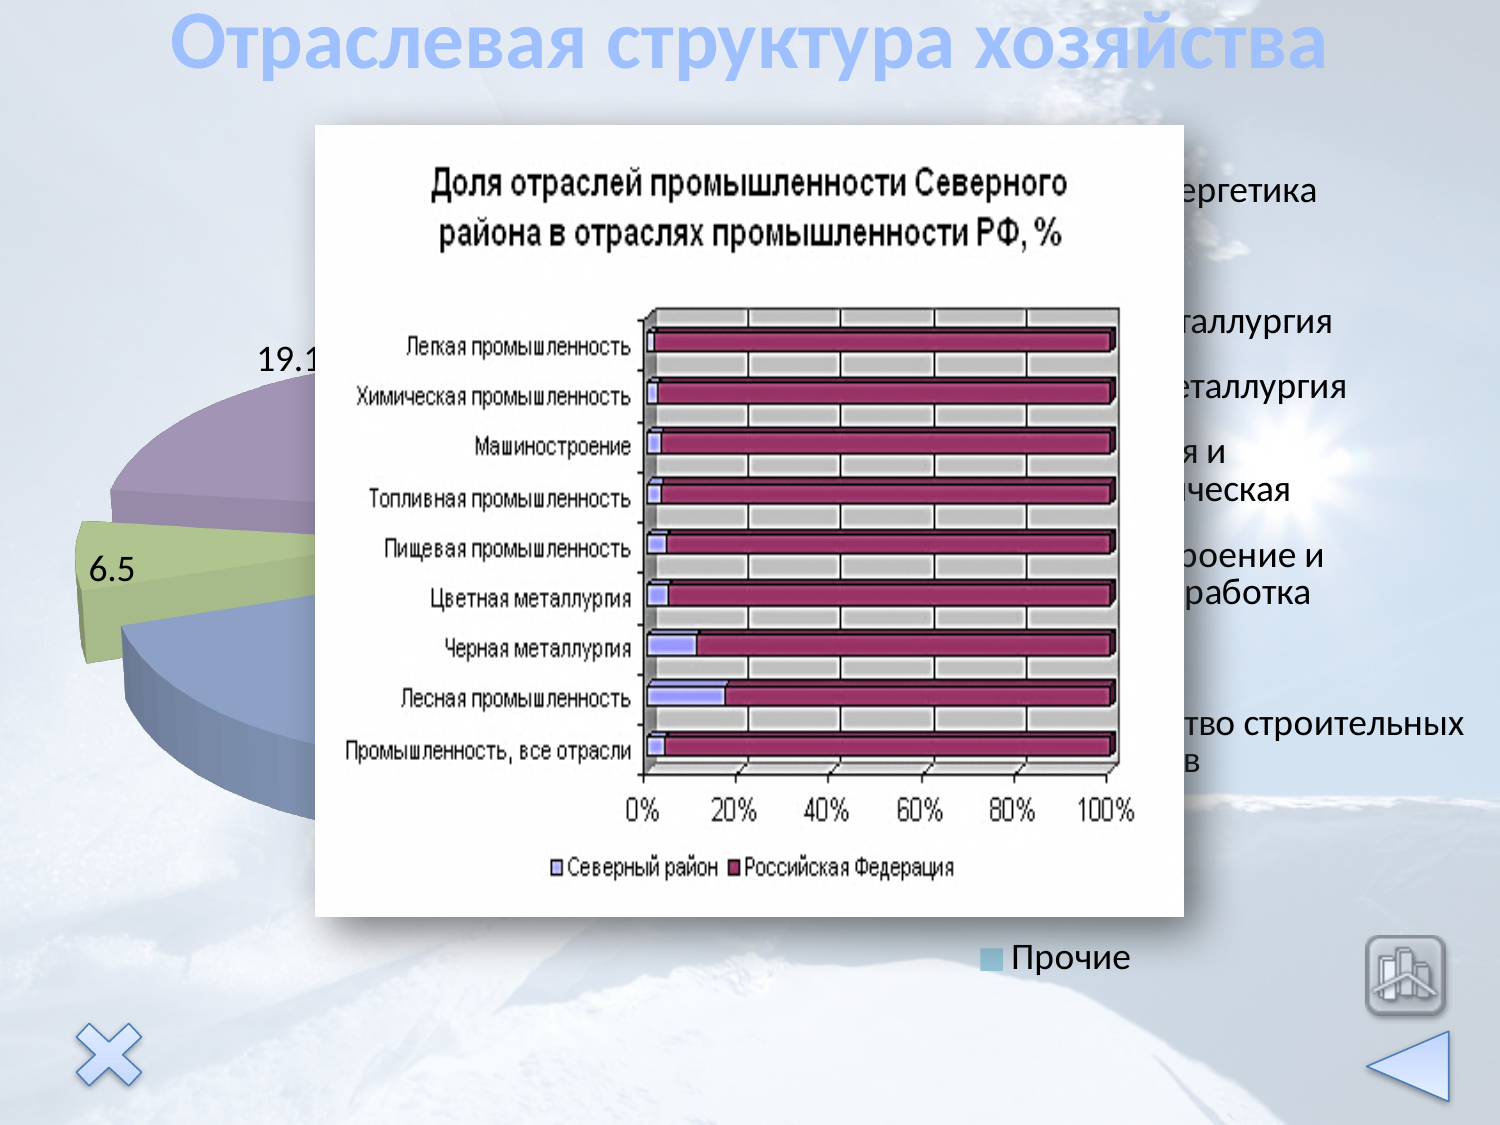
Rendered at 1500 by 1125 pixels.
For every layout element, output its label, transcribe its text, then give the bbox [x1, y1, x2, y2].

chart [28, 127, 1483, 1035]
picture [1364, 935, 1452, 1025]
text_box Отраслевая структура хозяйства [155, 5, 1345, 93]
text_box [1365, 1040, 1450, 1103]
text_box [75, 1040, 143, 1087]
picture [315, 125, 1185, 918]
